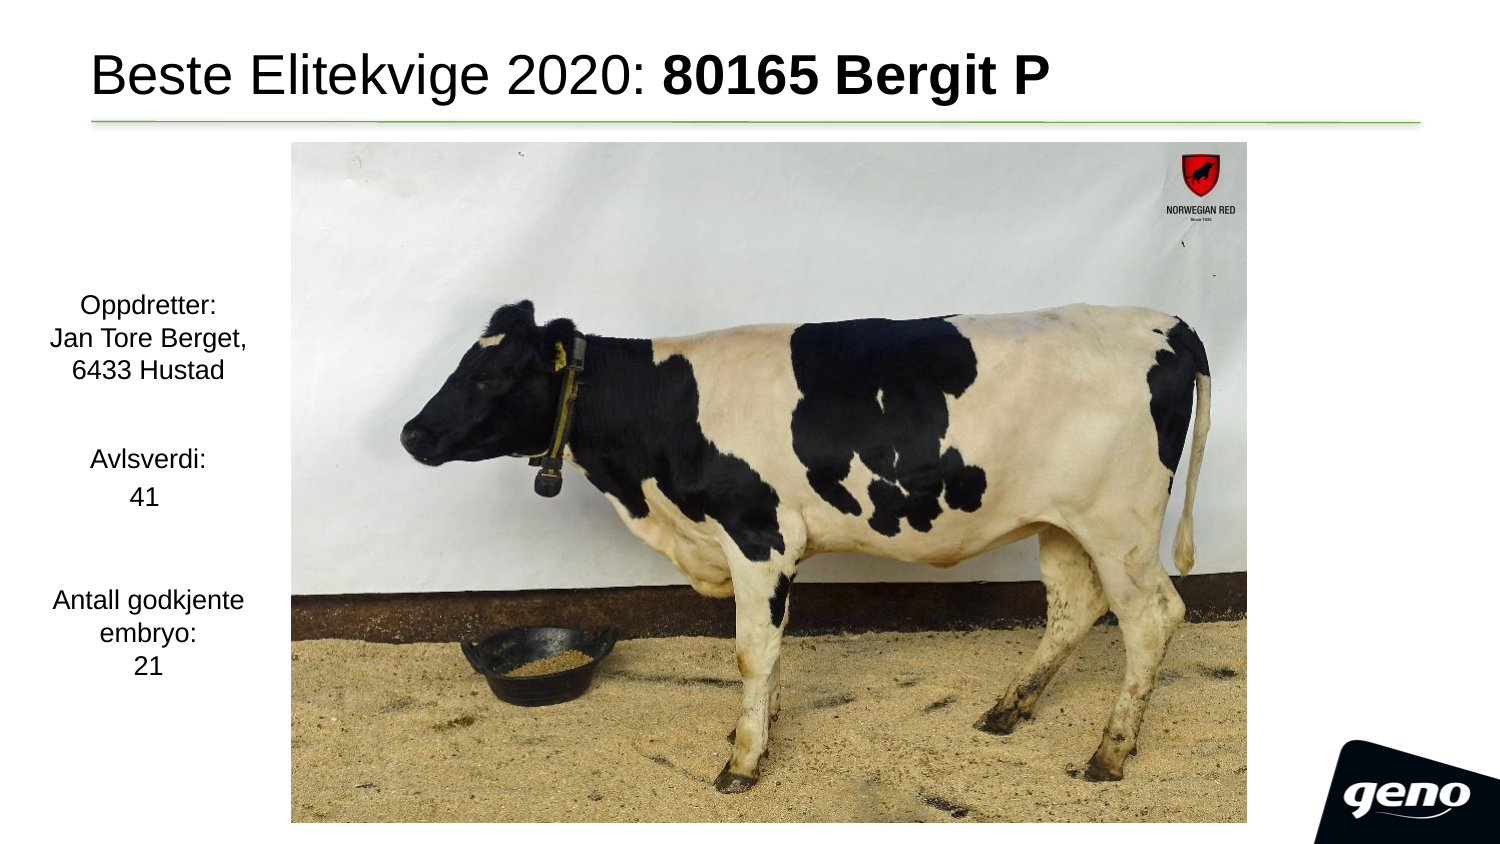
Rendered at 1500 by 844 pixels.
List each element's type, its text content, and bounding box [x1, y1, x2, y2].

text_box Antall godkjente embryo: 21 [29, 575, 268, 669]
list Avlsverdi: 41 [29, 447, 268, 528]
text_box Oppdretter: Jan Tore Berget, 6433 Hustad [0, 280, 286, 447]
title Beste Elitekvige 2020: 80165 Bergit P [75, 1, 1425, 113]
picture [1280, 735, 1500, 844]
picture [291, 142, 1247, 823]
